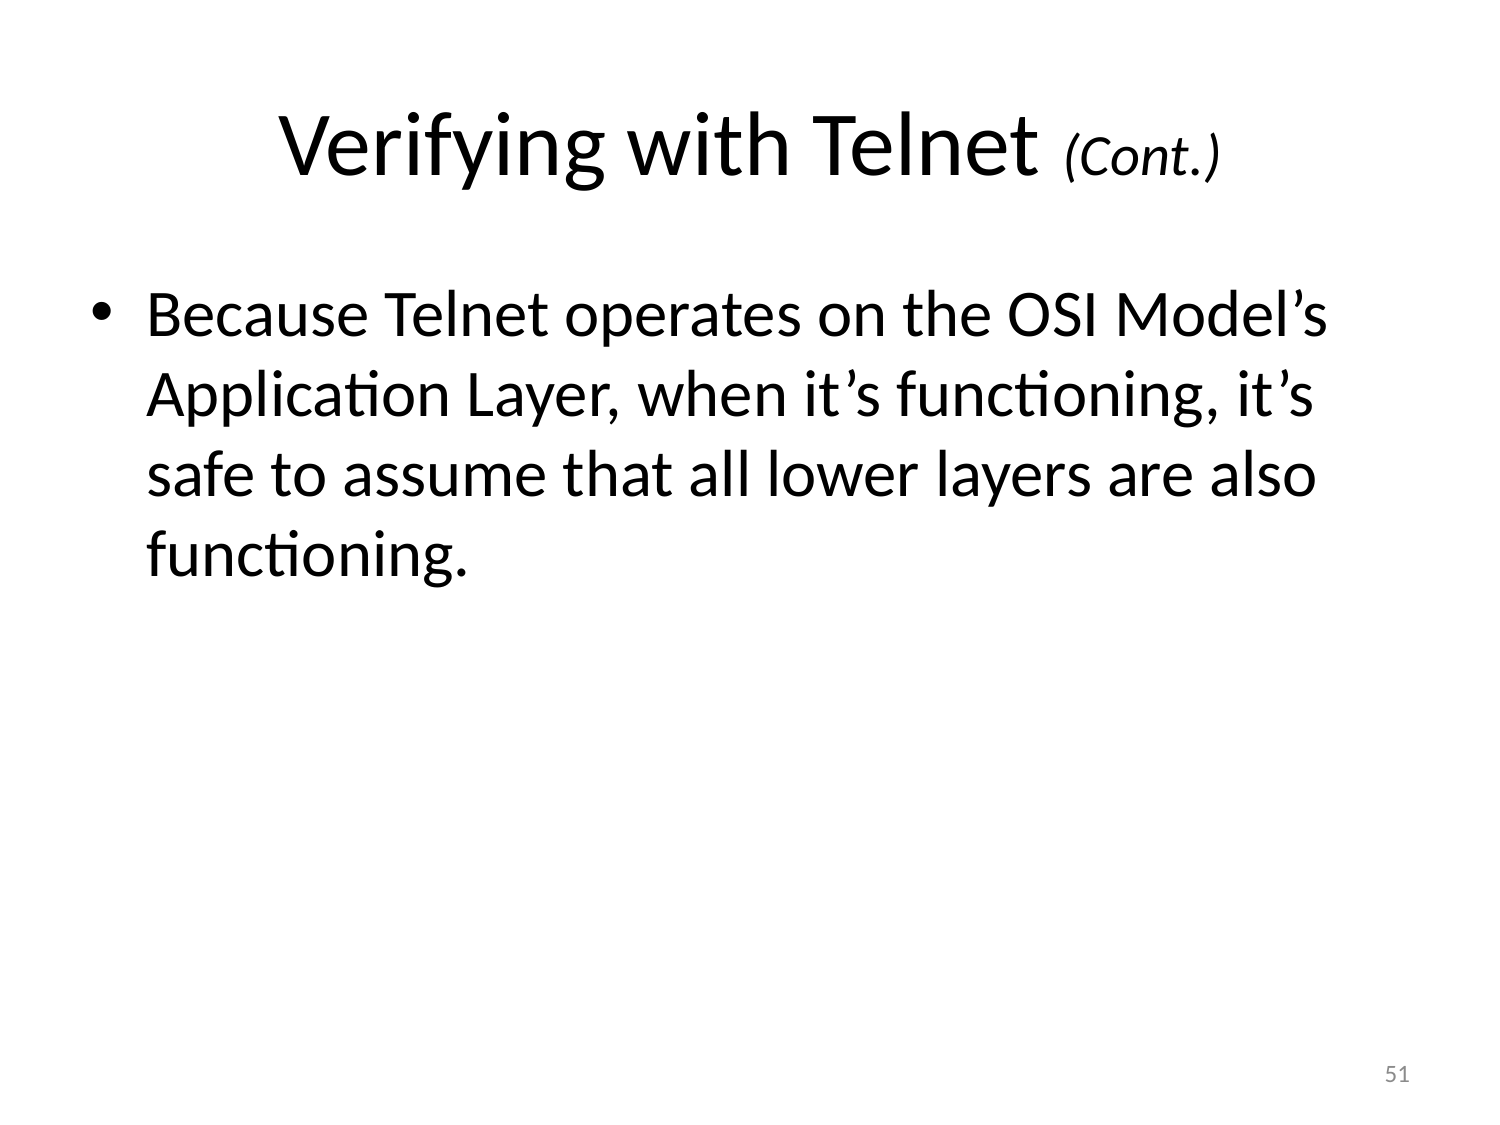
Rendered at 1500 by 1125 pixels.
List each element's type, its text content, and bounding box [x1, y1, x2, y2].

slide_number 51 [1074, 1042, 1425, 1103]
title Verifying with Telnet (Cont.) [75, 45, 1425, 233]
list Because Telnet operates on the OSI Model’s Application Layer, when it’s functioning, it’s safe to assume that all lower layers are also functioning. [75, 262, 1425, 1005]
